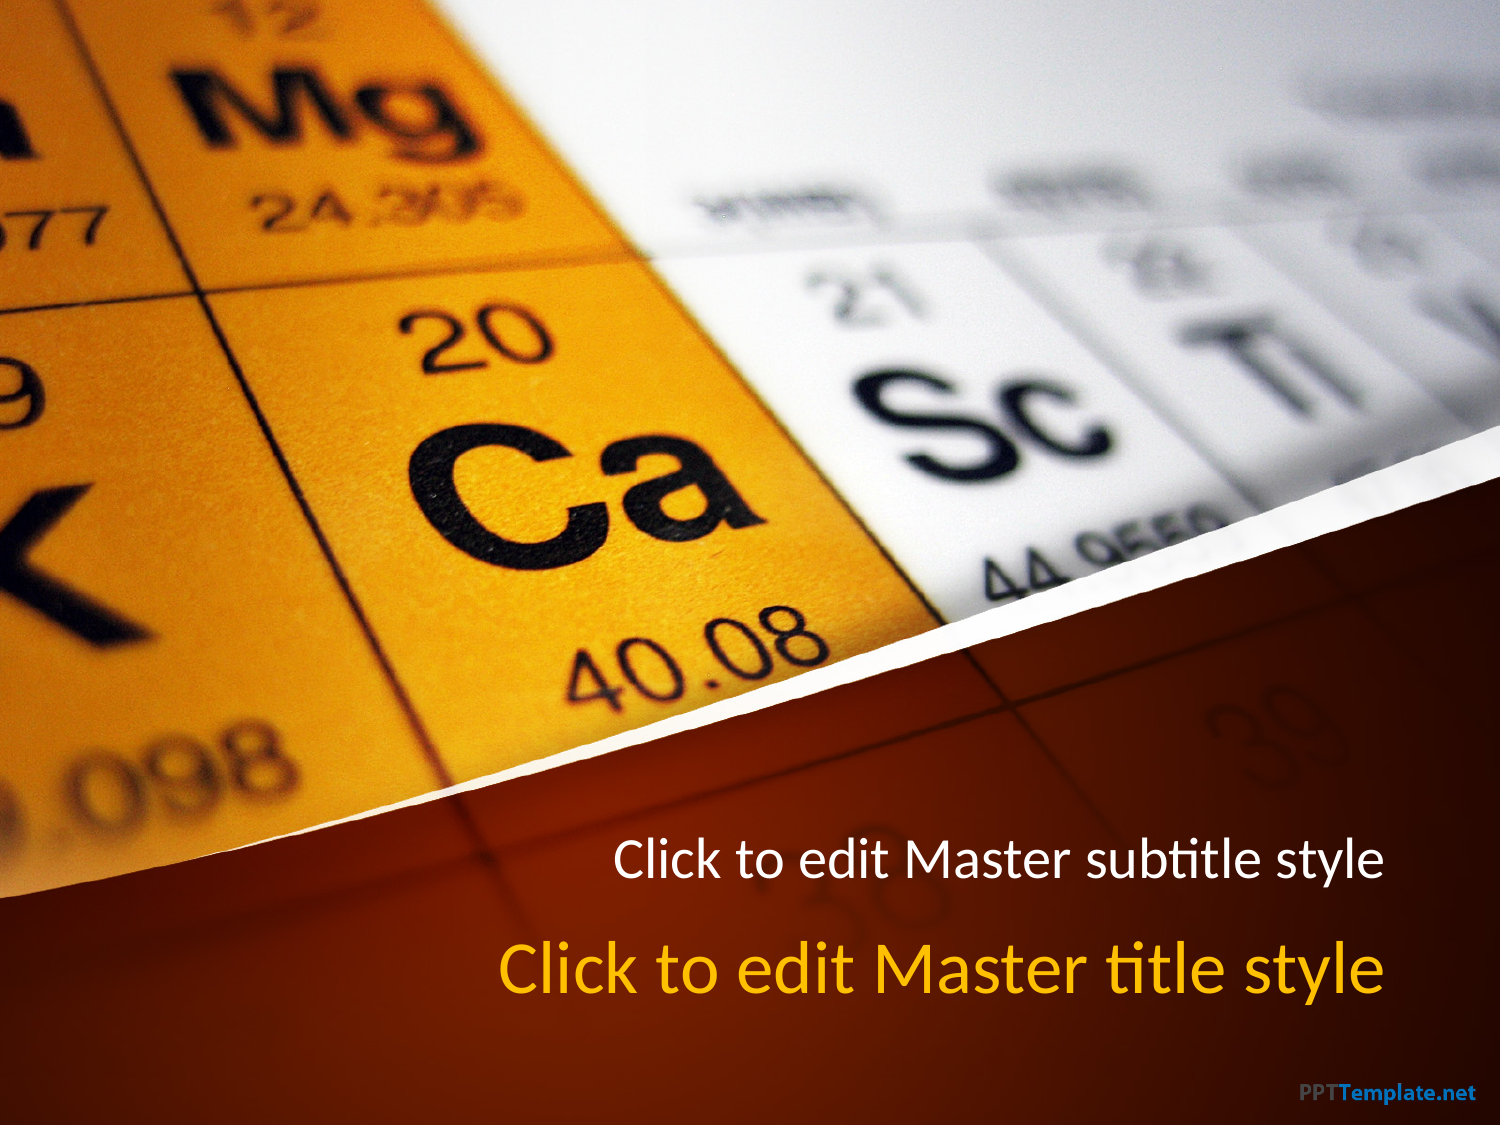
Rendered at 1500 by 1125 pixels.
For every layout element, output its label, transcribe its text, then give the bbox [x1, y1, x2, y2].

picture [0, 0, 1500, 1125]
title Click to edit Master title style [98, 914, 1402, 1039]
subtitle Click to edit Master subtitle style [73, 813, 1402, 914]
